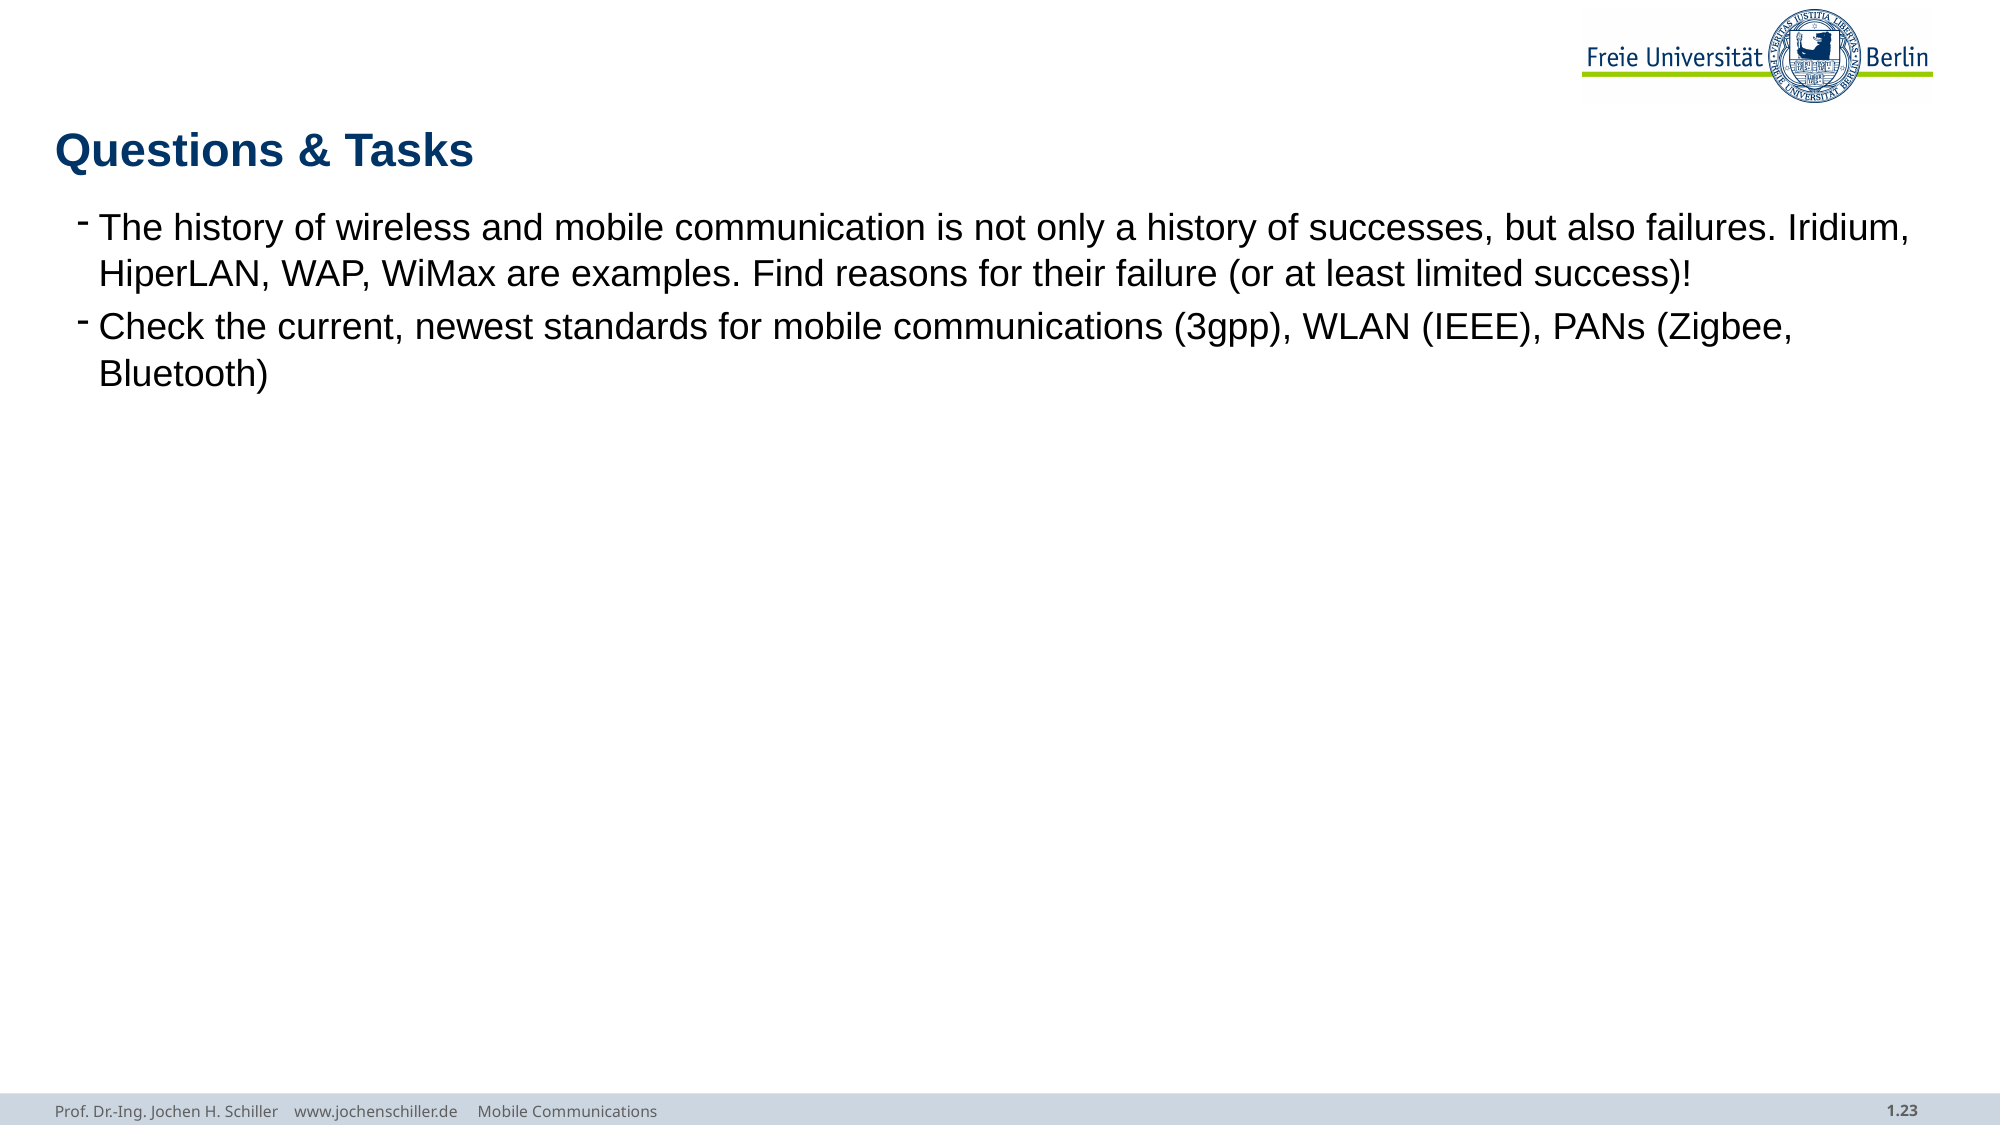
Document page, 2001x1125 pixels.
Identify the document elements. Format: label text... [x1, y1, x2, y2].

title Questions & Tasks [54, 117, 1946, 188]
picture [1582, 9, 1933, 103]
footer Prof. Dr.-Ing. Jochen H. Schiller www.jochenschiller.de Mobile Communications [54, 1093, 1363, 1125]
list The history of wireless and mobile communication is not only a history of successes, but also failures. Iridium, HiperLAN, WAP, WiMax are examples. Find reasons for their failure (or at least limited success)! Check the current, newest standards for mobile communications (3gpp), WLAN (IEEE), PANs (Zigbee, Bluetooth) [54, 201, 1946, 1064]
